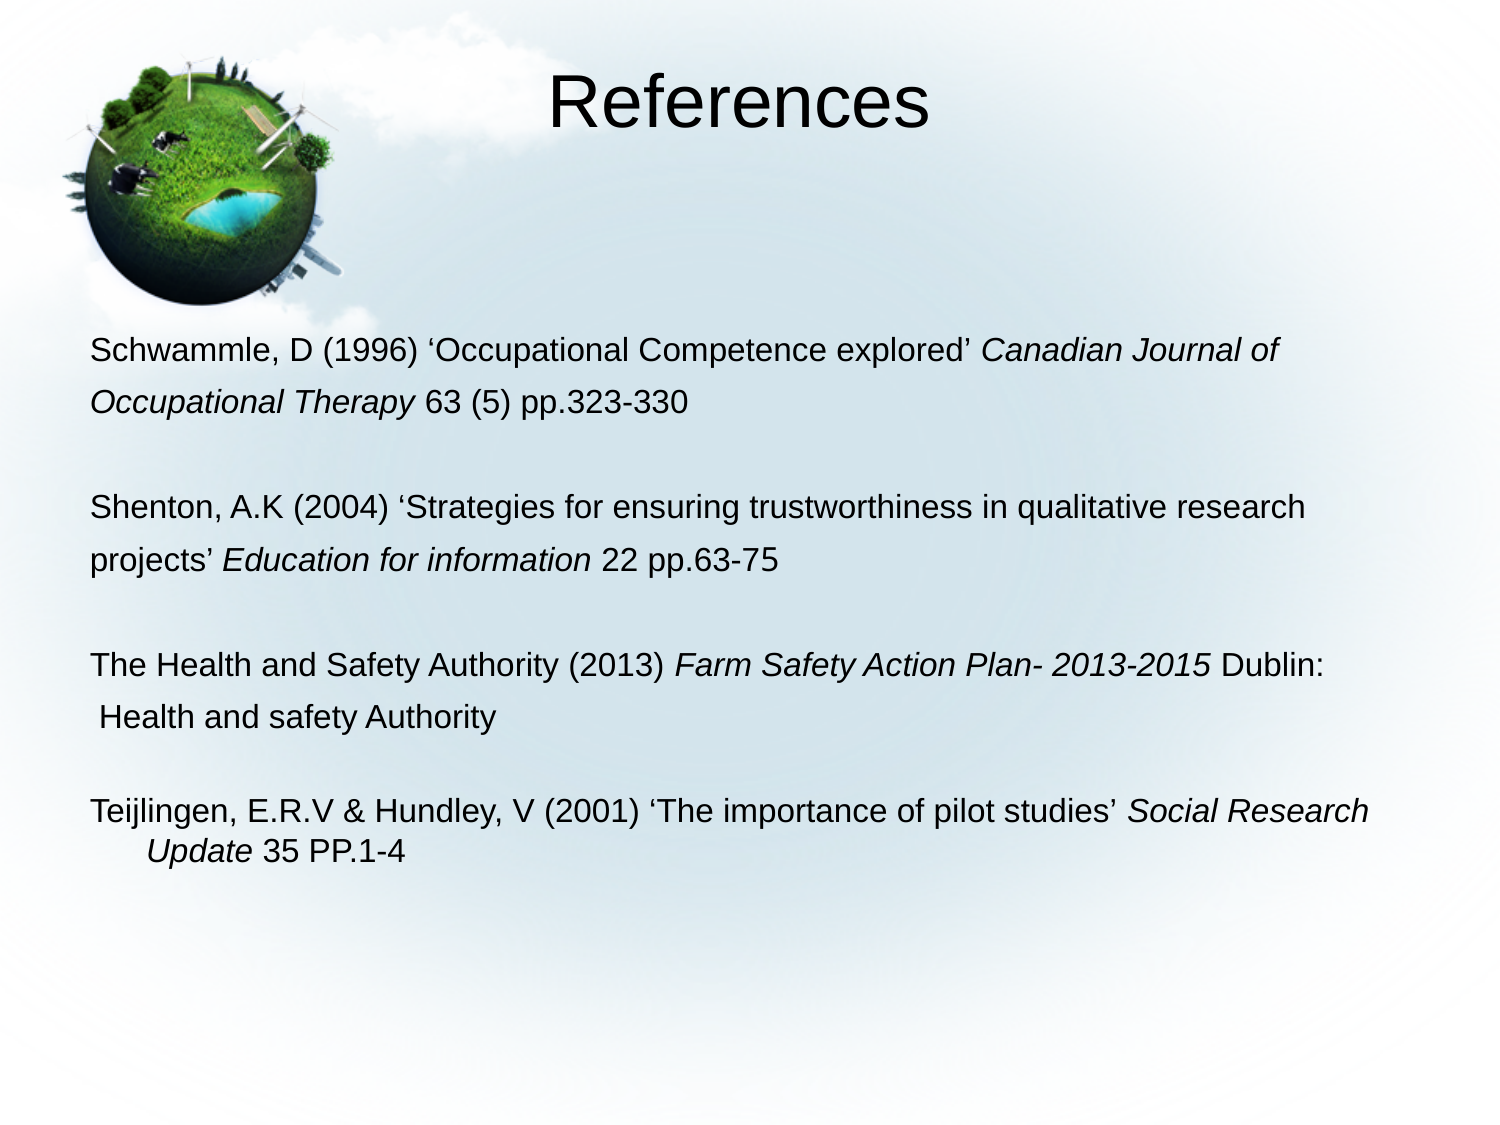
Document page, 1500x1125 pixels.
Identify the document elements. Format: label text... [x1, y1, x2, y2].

list Schwammle, D (1996) ‘Occupational Competence explored’ Canadian Journal of Occupational Therapy 63 (5) pp.323-330 Shenton, A.K (2004) ‘Strategies for ensuring trustworthiness in qualitative research projects’ Education for information 22 pp.63-75 The Health and Safety Authority (2013) Farm Safety Action Plan- 2013-2015 Dublin: Health and safety Authority Teijlingen, E.R.V & Hundley, V (2001) ‘The importance of pilot studies’ Social Research Update 35 PP.1-4 [75, 314, 1425, 1005]
title References [75, 45, 1425, 233]
picture [0, 0, 1500, 1125]
